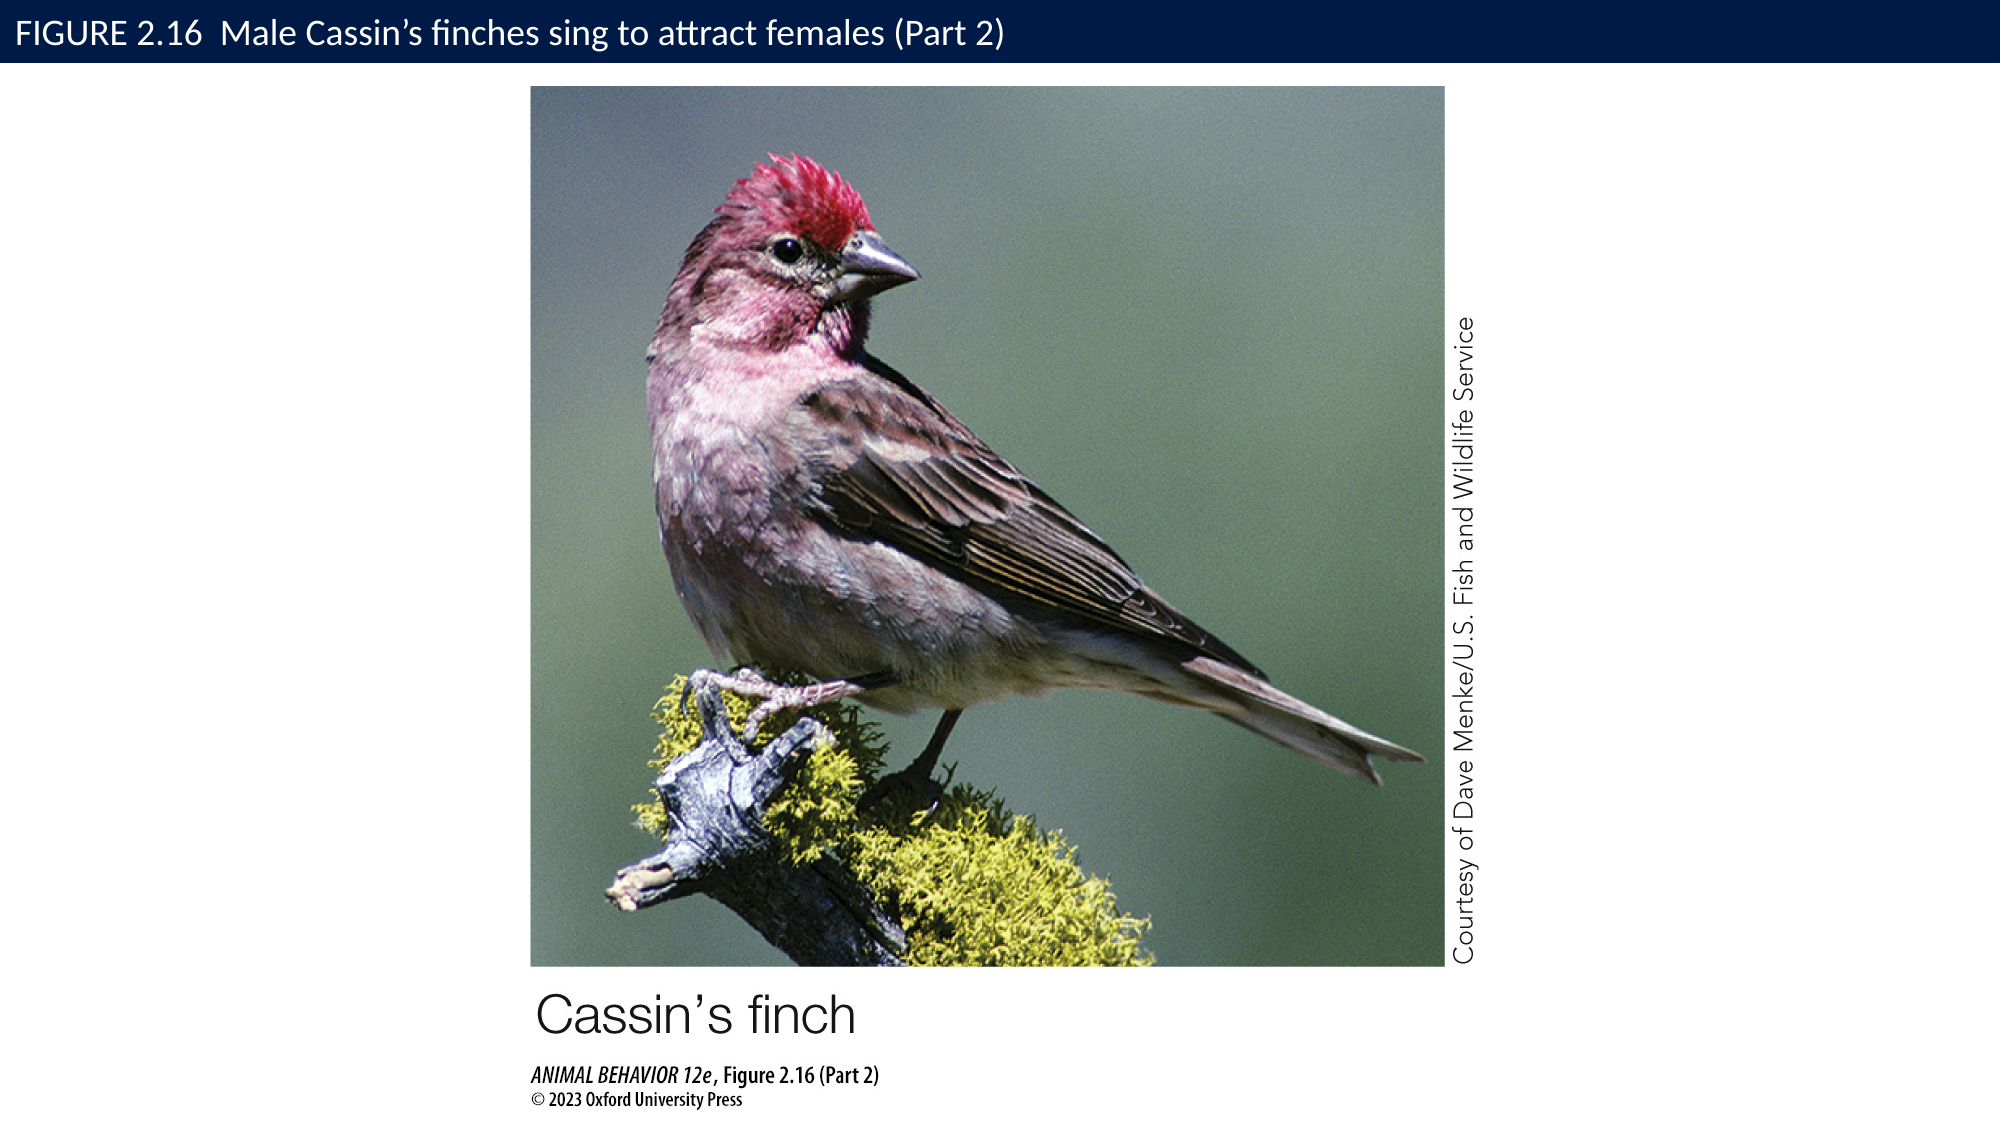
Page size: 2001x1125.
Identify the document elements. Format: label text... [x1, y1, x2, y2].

title FIGURE 2.16 Male Cassin’s finches sing to attract females (Part 2) [0, 0, 2000, 63]
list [521, 78, 1479, 1113]
